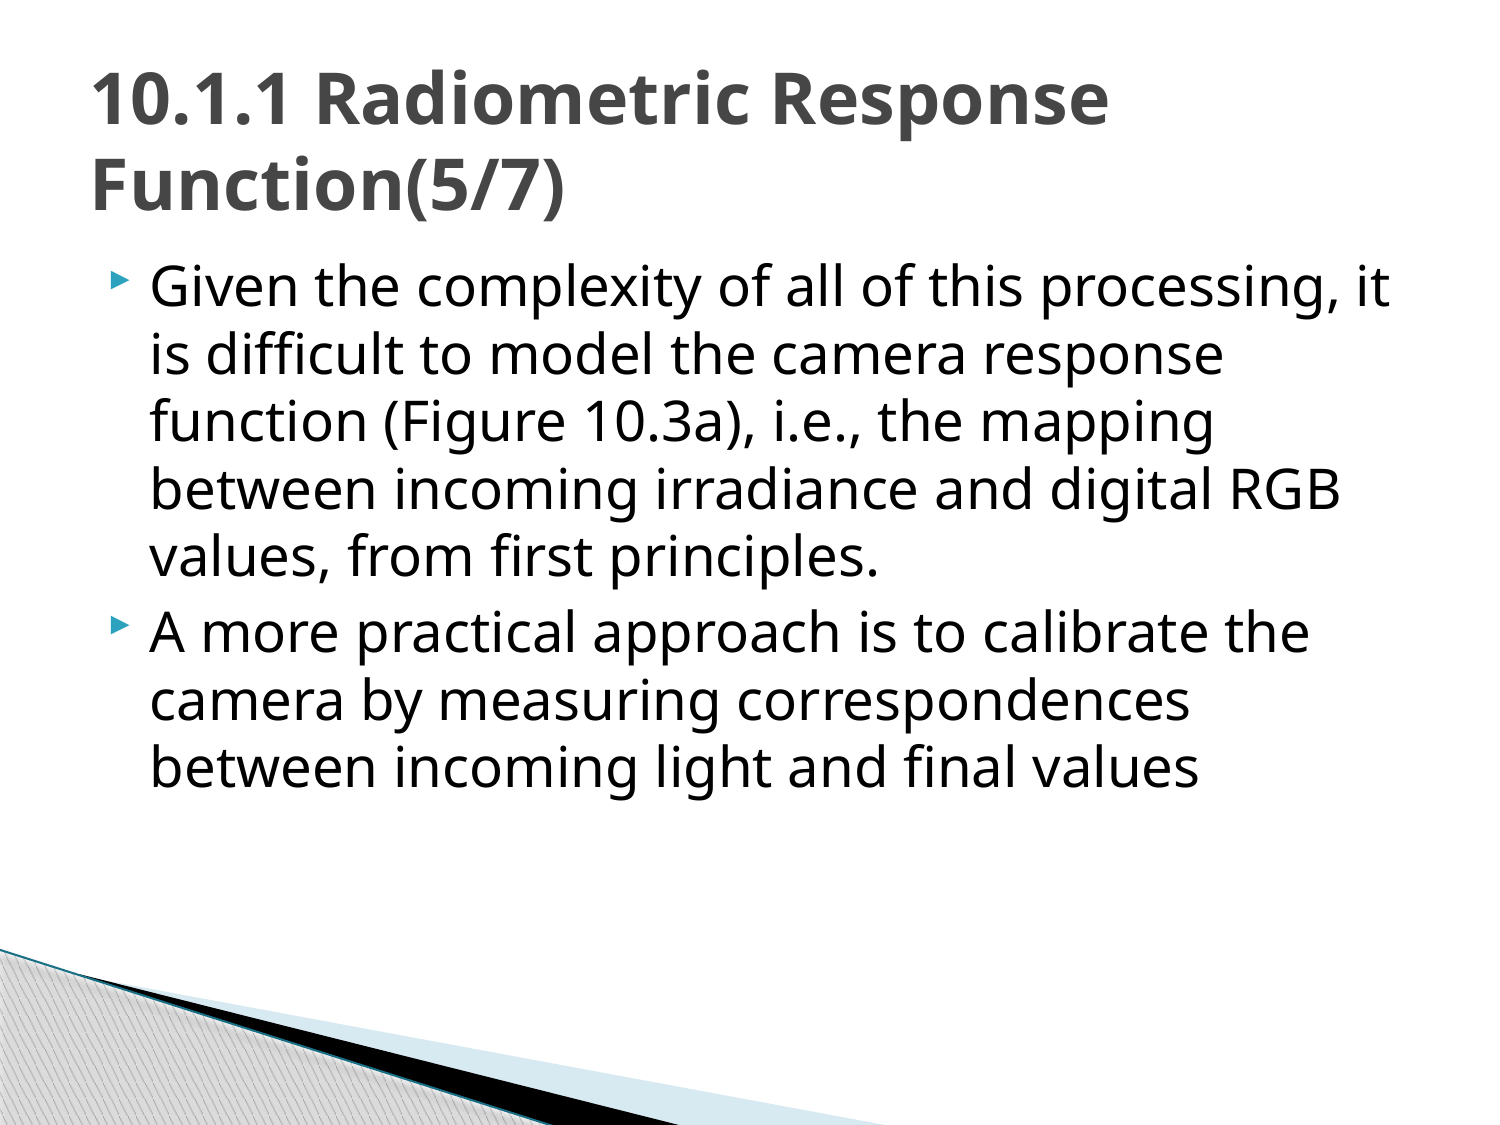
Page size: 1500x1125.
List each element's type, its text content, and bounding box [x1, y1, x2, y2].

title 10.1.1 Radiometric Response Function(5/7) [75, 45, 1425, 233]
list Given the complexity of all of this processing, it is difficult to model the camera response function (Figure 10.3a), i.e., the mapping between incoming irradiance and digital RGB values, from first principles. A more practical approach is to calibrate the camera by measuring correspondences between incoming light and final values [75, 243, 1425, 986]
